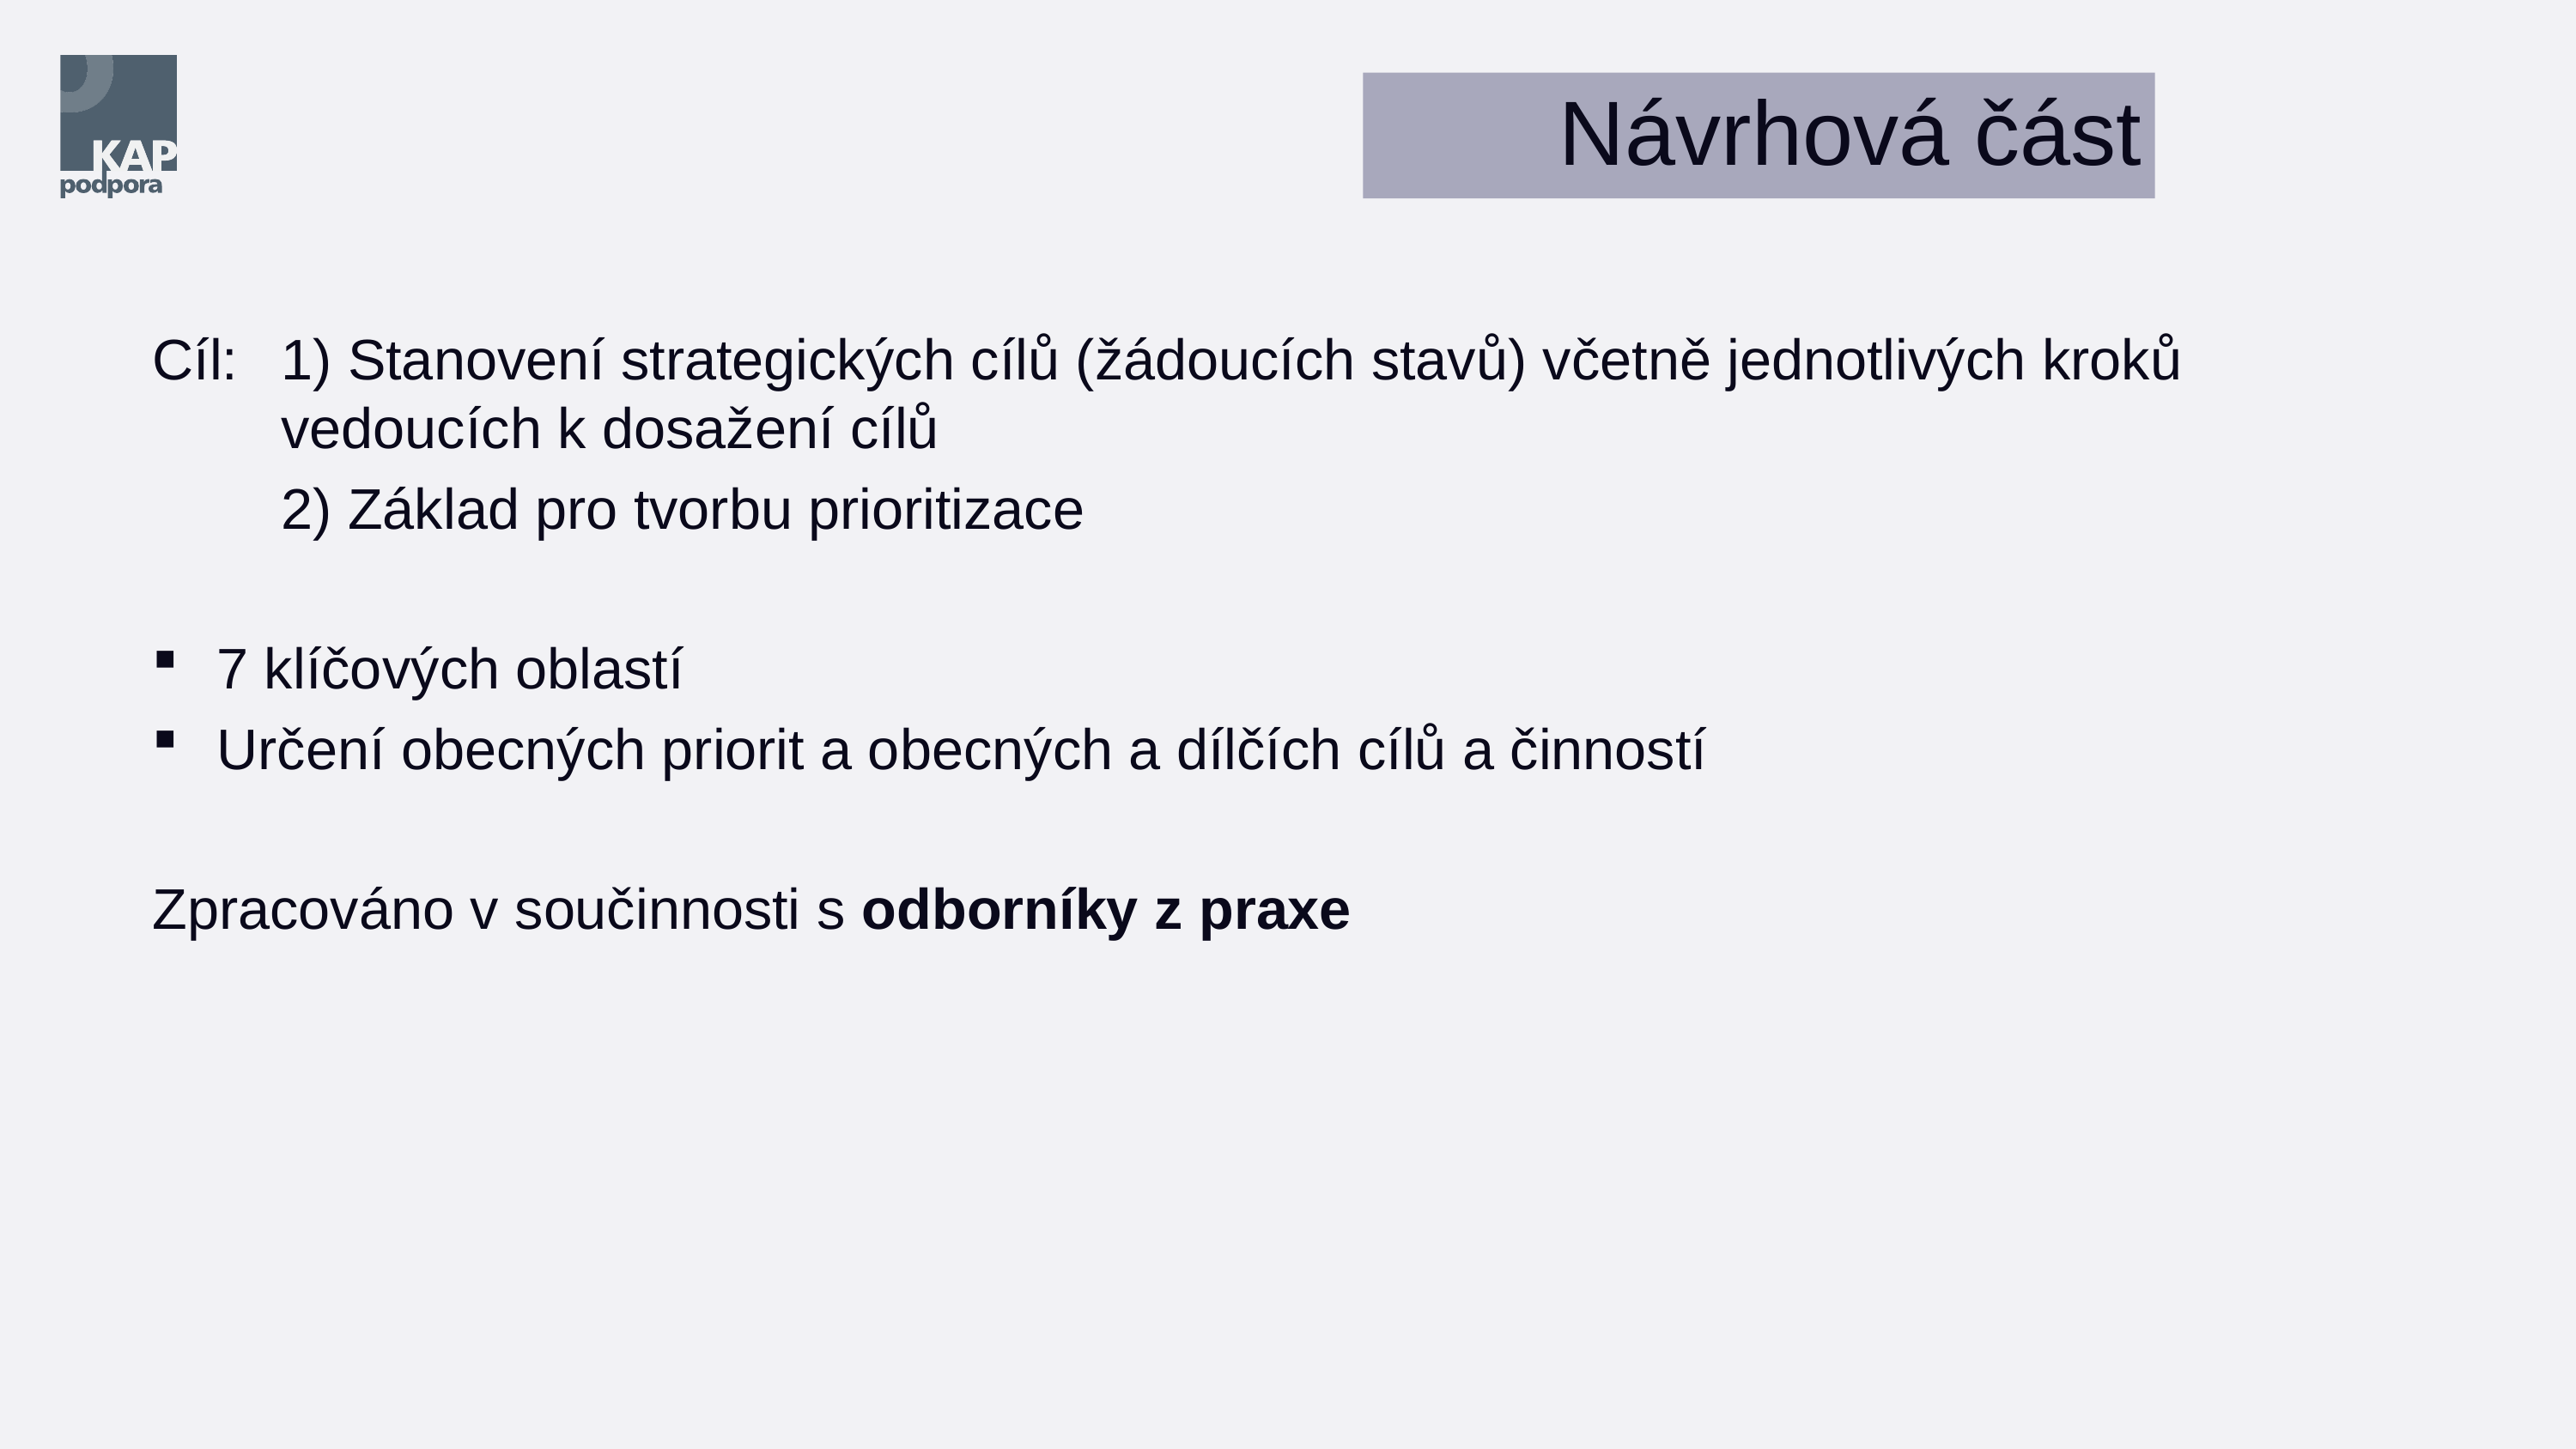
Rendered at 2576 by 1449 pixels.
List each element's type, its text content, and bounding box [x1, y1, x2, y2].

text_box Návrhová část [1363, 72, 2155, 199]
text_box Cíl: 1) Stanovení strategických cílů (žádoucích stavů) včetně jednotlivých kroků vedoucích k dosažení cílů 2) Základ pro tvorbu prioritizace 7 klíčových oblastí Určení obecných priorit a obecných a dílčích cílů a činností Zpracováno v součinnosti s odborníky z praxe [139, 316, 2372, 1294]
